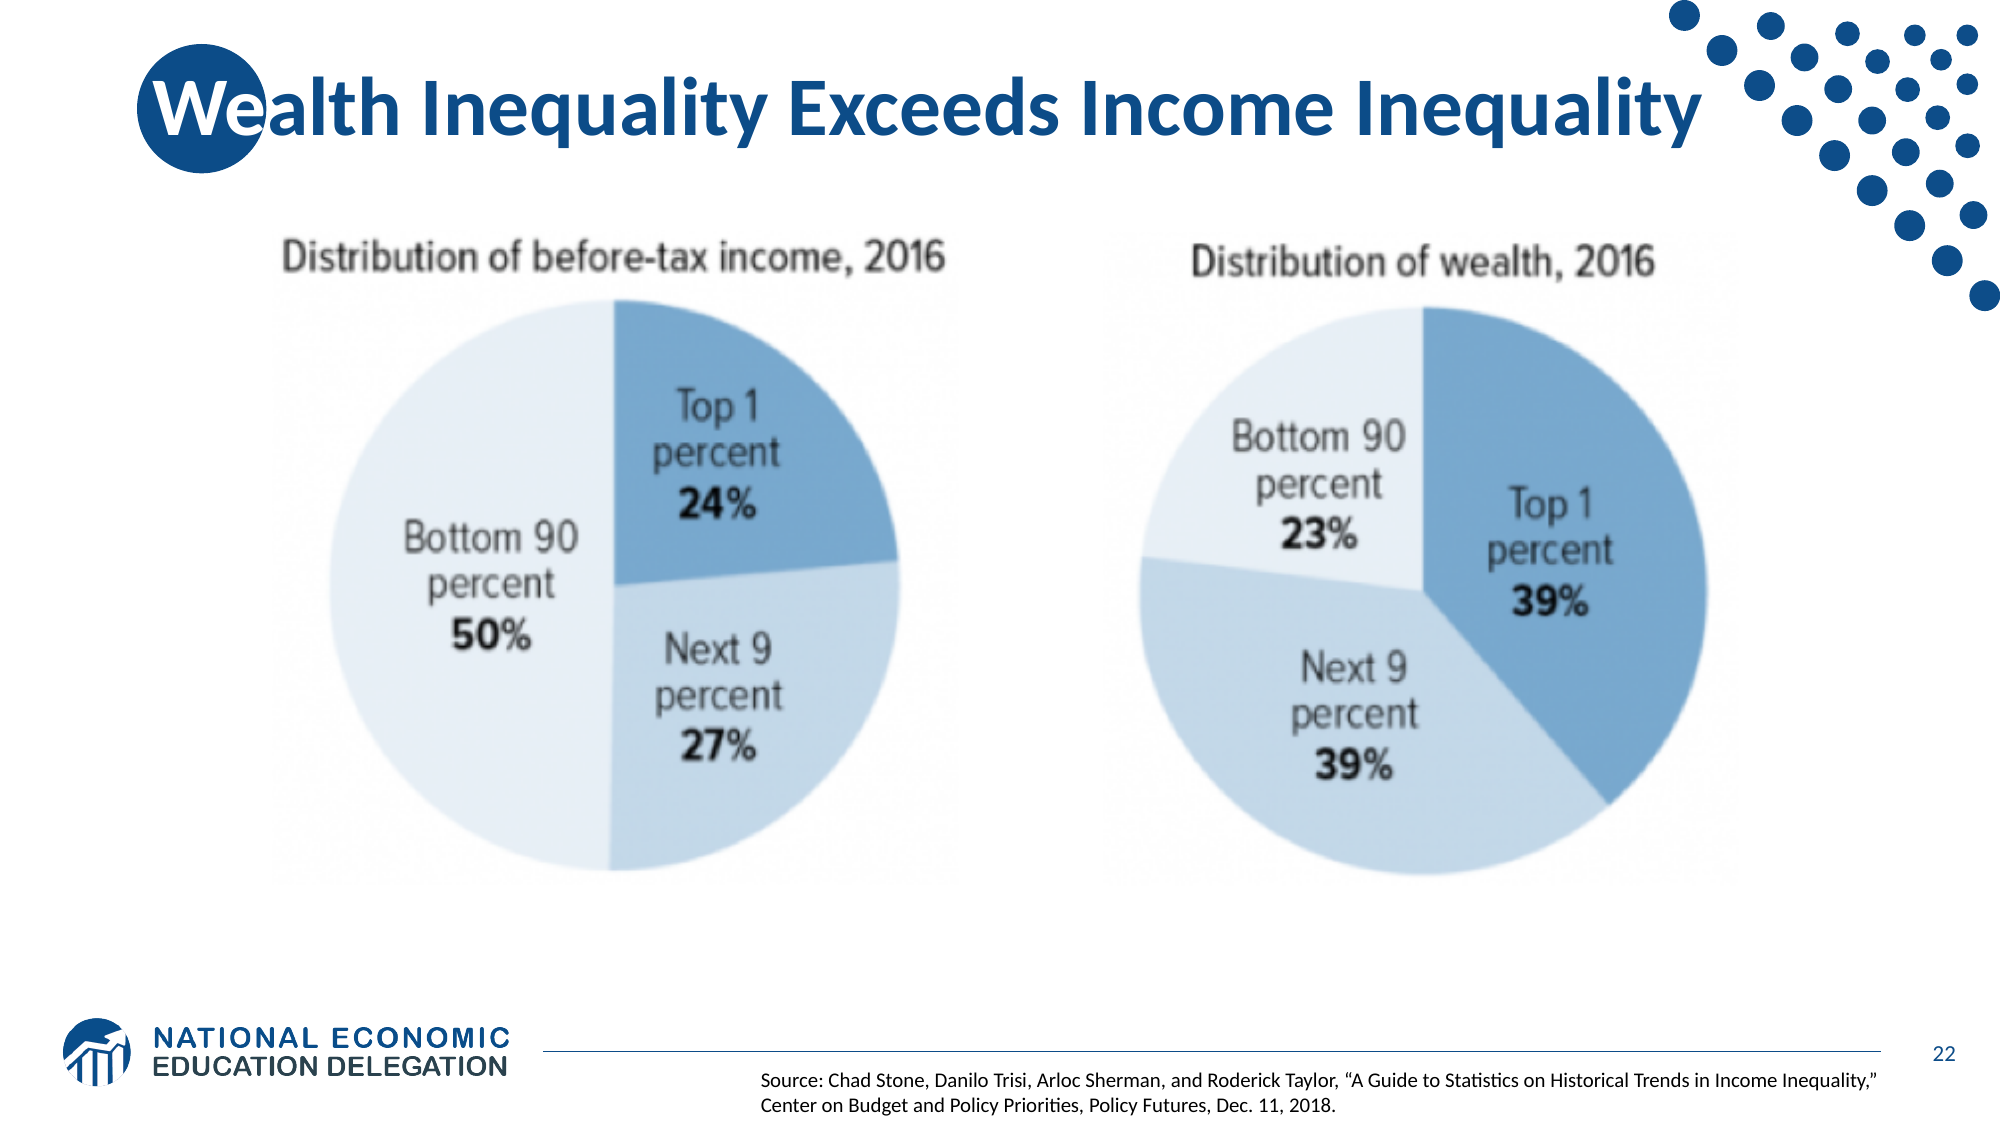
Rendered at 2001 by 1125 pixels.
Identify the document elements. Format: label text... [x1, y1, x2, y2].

title Wealth Inequality Exceeds Income Inequality [137, 0, 1863, 218]
picture [55, 1013, 520, 1091]
slide_number 22 [1521, 1022, 1972, 1082]
text_box Source: Chad Stone, Danilo Trisi, Arloc Sherman, and Roderick Taylor, “A Guide to Statistics on Historical Trends in Income Inequality,” Center on Budget and Policy Priorities, Policy Futures, Dec. 11, 2018. [746, 1059, 1899, 1124]
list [1103, 232, 1739, 886]
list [272, 230, 959, 885]
